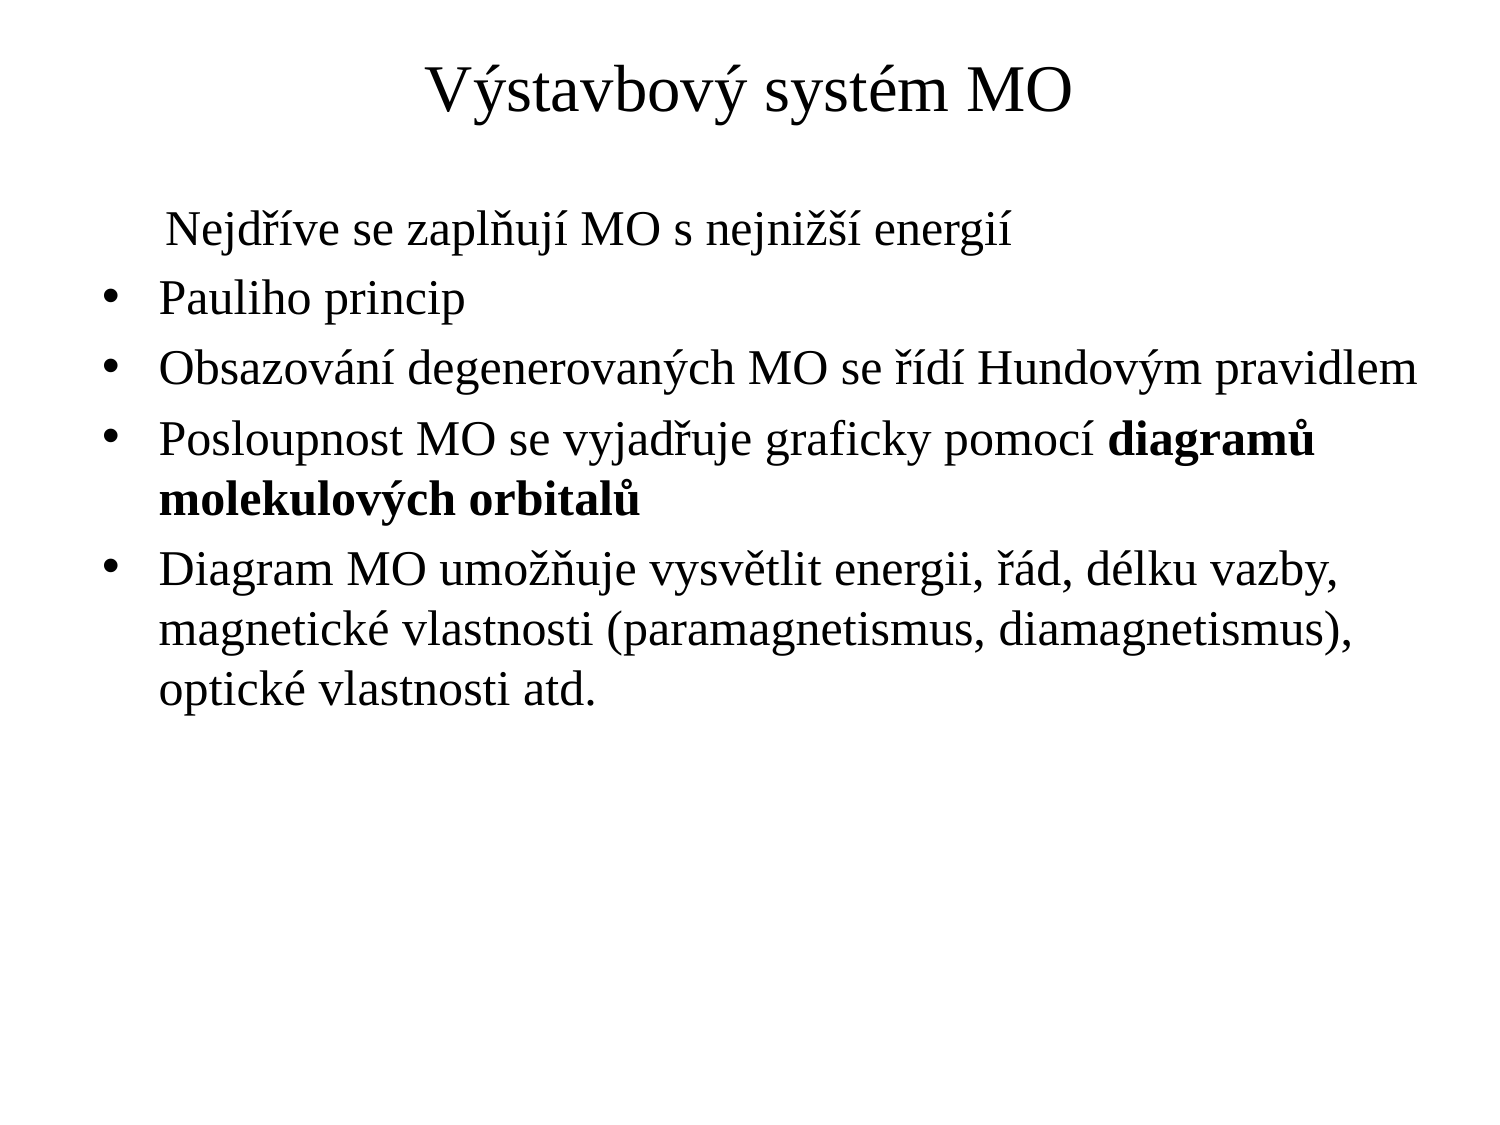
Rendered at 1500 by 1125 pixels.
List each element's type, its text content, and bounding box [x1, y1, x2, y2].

title Výstavbový systém MO [75, 45, 1425, 125]
list Nejdříve se zaplňují MO s nejnižší energií Pauliho princip Obsazování degenerovaných MO se řídí Hundovým pravidlem Posloupnost MO se vyjadřuje graficky pomocí diagramů molekulových orbitalů Diagram MO umožňuje vysvětlit energii, řád, délku vazby, magnetické vlastnosti (paramagnetismus, diamagnetismus), optické vlastnosti atd. [87, 187, 1438, 1088]
